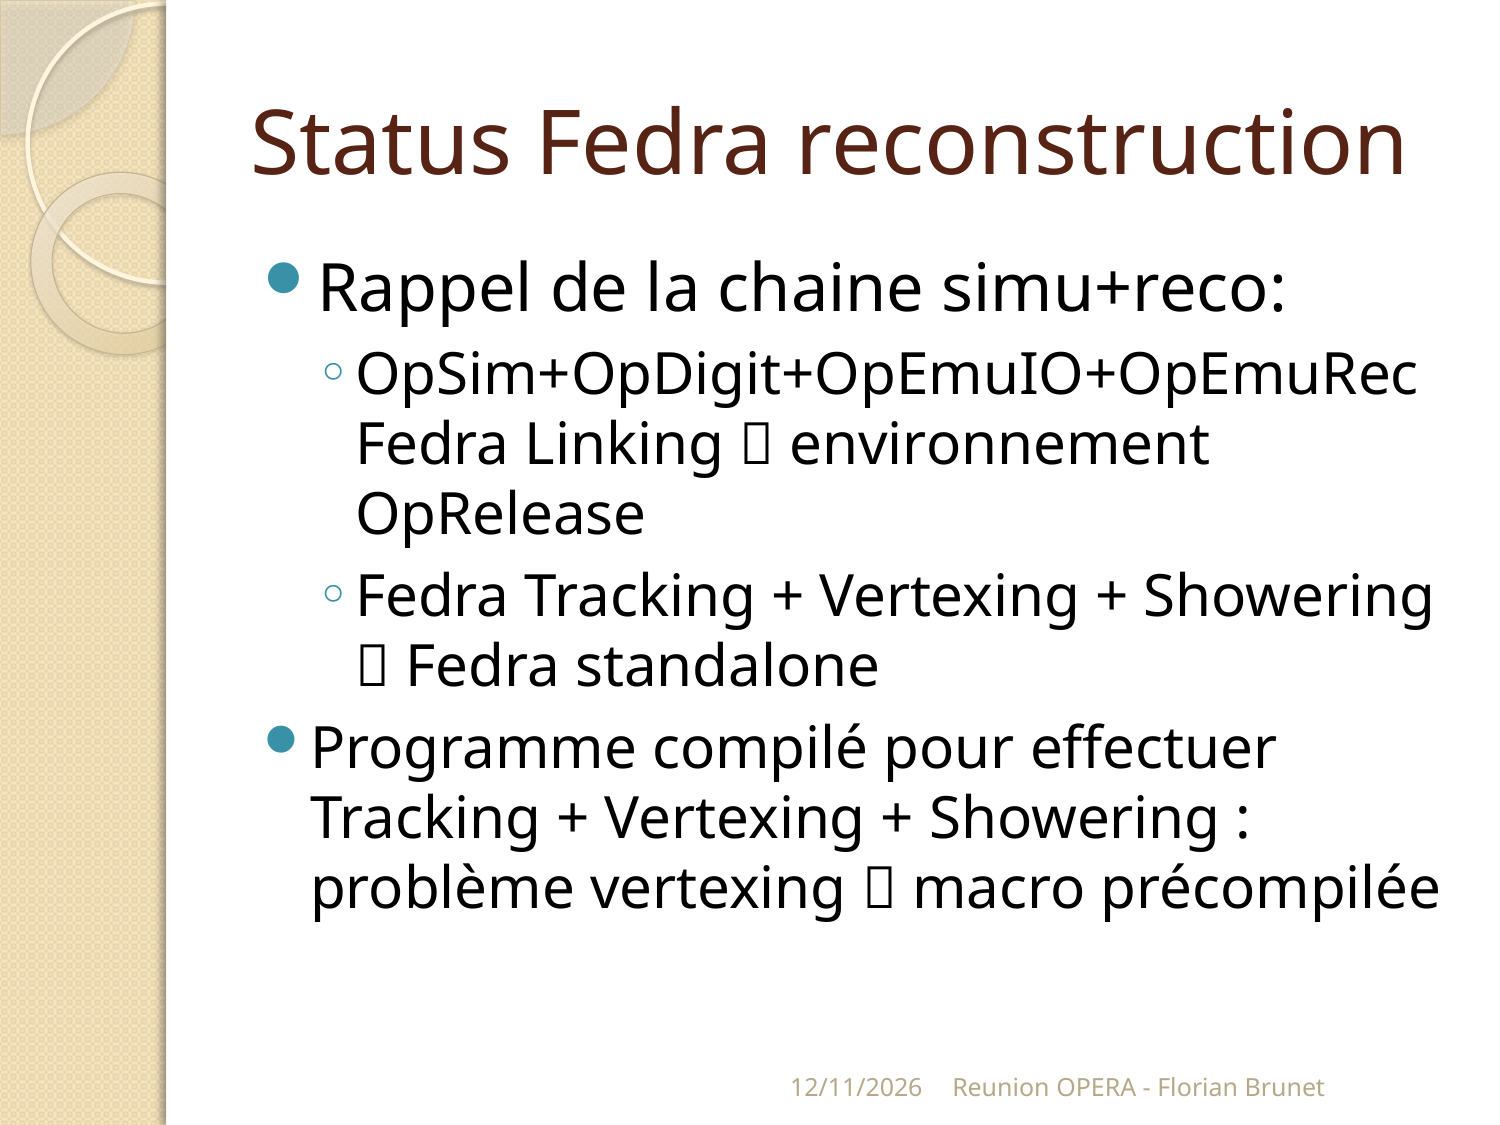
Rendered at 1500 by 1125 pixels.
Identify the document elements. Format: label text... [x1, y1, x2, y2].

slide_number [587, 1034, 937, 1113]
footer Reunion OPERA - Florian Brunet [937, 1034, 1413, 1113]
title Status Fedra reconstruction [235, 45, 1466, 233]
list Rappel de la chaine simu+reco: OpSim+OpDigit+OpEmuIO+OpEmuRec Fedra Linking  environnement OpRelease Fedra Tracking + Vertexing + Showering  Fedra standalone Programme compilé pour effectuer Tracking + Vertexing + Showering : problème vertexing  macro précompilée [235, 237, 1466, 1025]
